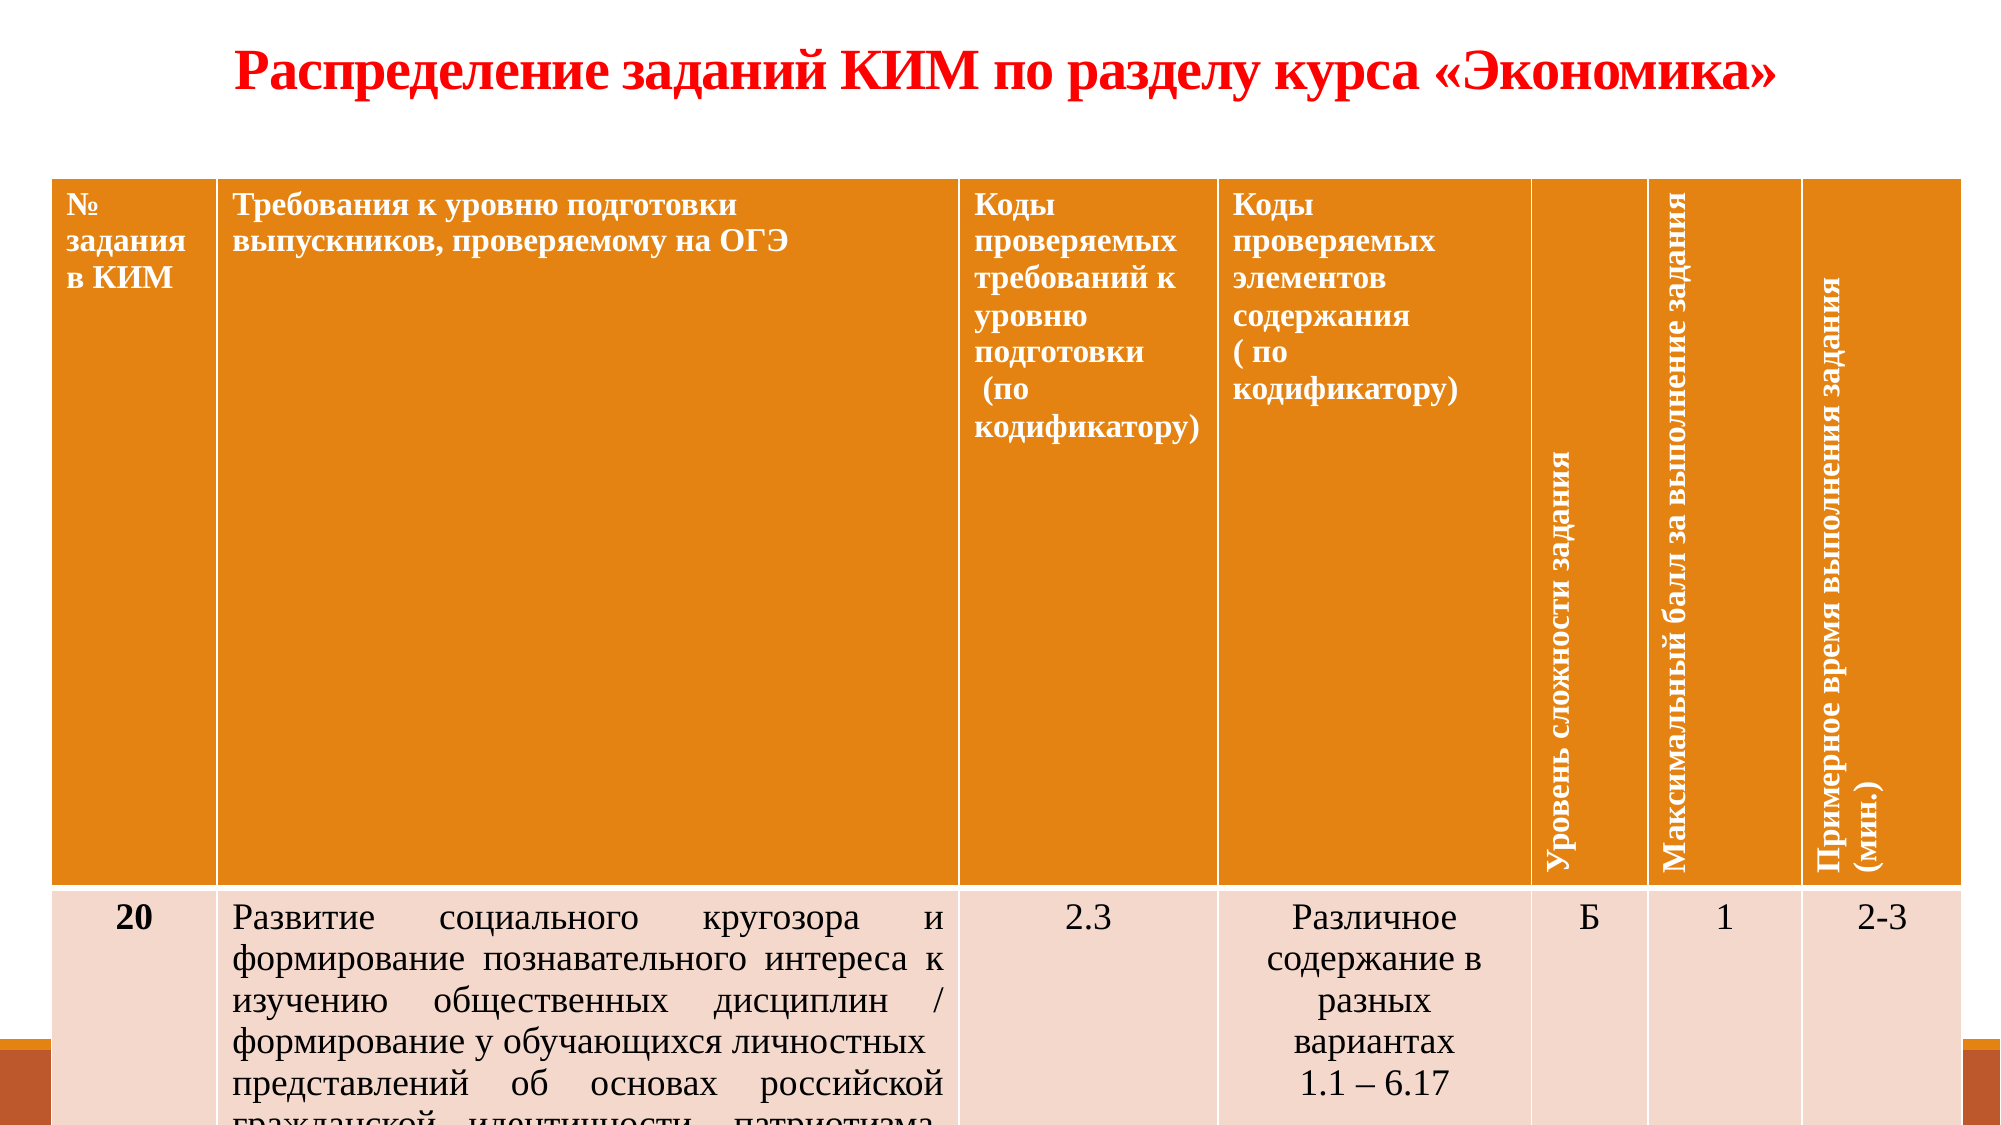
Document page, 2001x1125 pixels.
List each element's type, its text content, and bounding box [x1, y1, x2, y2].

table_header Уровень сложности задания [1532, 179, 1647, 885]
table_cell 20 [52, 891, 216, 1125]
table_header № задания в КИМ [52, 179, 216, 885]
table_cell 1 [1649, 891, 1801, 1125]
table_header Коды проверяемых требований к уровню подготовки (по кодификатору) [960, 179, 1217, 885]
table_header Примерное время выполнения задания (мин.) [1803, 179, 1961, 885]
table_cell 2-3 [1803, 891, 1961, 1125]
title Распределение заданий КИМ по разделу курса «Экономика» [181, 0, 1832, 109]
table_cell 2.3 [960, 891, 1217, 1125]
table_header Максимальный балл за выполнение задания [1649, 179, 1801, 885]
table_cell Различное содержание в разных вариантах 1.1 – 6.17 [1219, 891, 1531, 1125]
table_cell Б [1532, 891, 1647, 1125]
table_cell Развитие социального кругозора и формирование познавательного интереса к изучению общественных дисциплин / формирование у обучающихся личностных представлений об основах российской гражданской идентичности, патриотизма, гражданственности, социальной ответственности, правового самосознания, толерантности, приверженности ценностям, закреплённым в Конституции Российской Федерации [218, 891, 958, 1125]
table_header Коды проверяемых элементов содержания ( по кодификатору) [1219, 179, 1531, 885]
table_header Требования к уровню подготовки выпускников, проверяемому на ОГЭ [218, 179, 958, 885]
